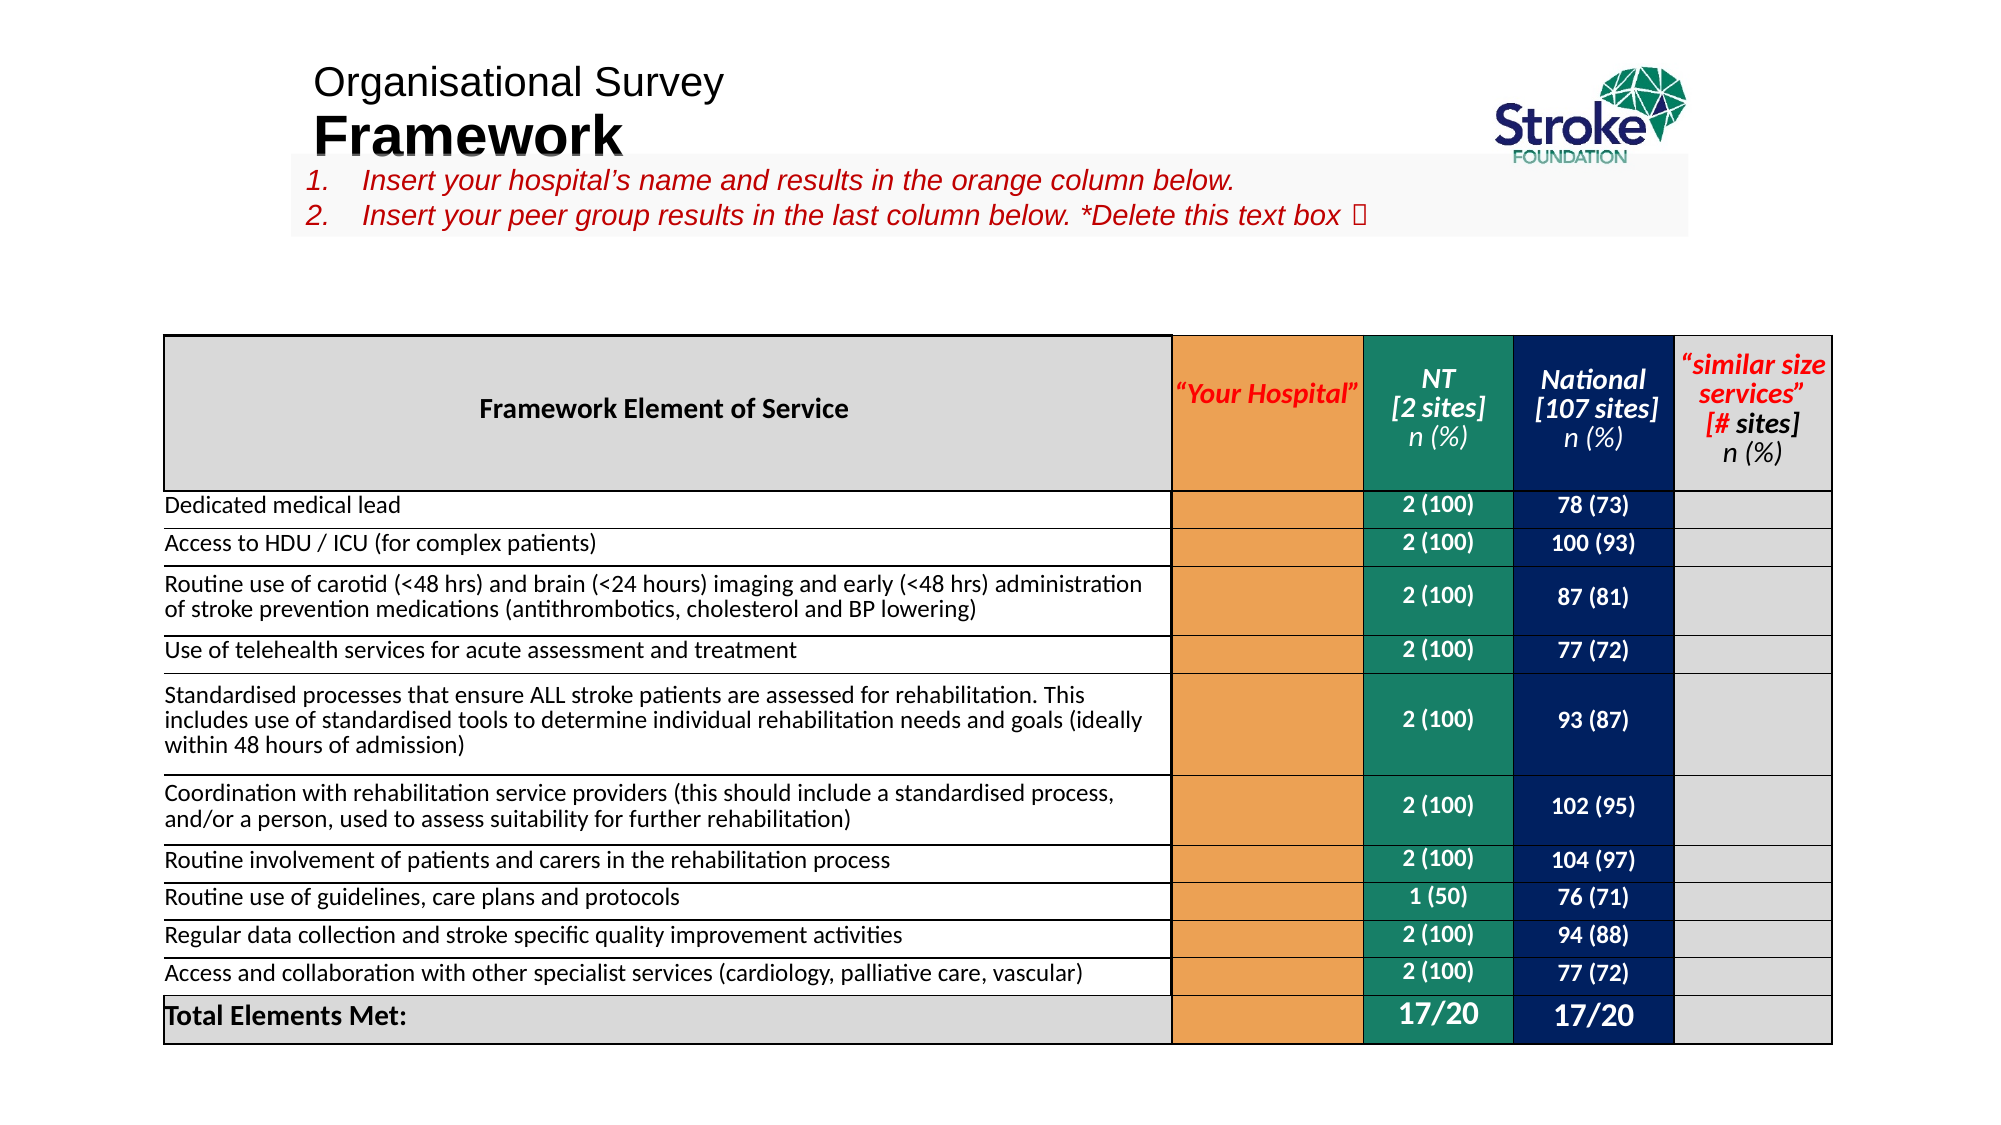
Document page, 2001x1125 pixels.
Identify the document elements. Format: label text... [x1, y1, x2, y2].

picture [1470, 30, 1709, 200]
table_cell 17/20 [1364, 996, 1513, 1043]
table_cell Routine use of guidelines, care plans and protocols [164, 884, 1170, 919]
table_cell [1173, 996, 1363, 1043]
table_header “similar size services” [# sites] n (%) [1675, 336, 1831, 490]
table_cell 100 (93) [1514, 529, 1673, 566]
table_cell [1675, 636, 1831, 673]
table_cell 2 (100) [1364, 776, 1513, 845]
table_cell [1675, 674, 1831, 775]
table_cell 94 (88) [1514, 921, 1673, 957]
table_cell [1173, 921, 1363, 957]
table_cell [1675, 846, 1831, 882]
table_cell 2 (100) [1364, 921, 1513, 957]
table_header NT [2 sites] n (%) [1364, 336, 1513, 490]
table_cell [1173, 567, 1363, 635]
table_cell [1675, 776, 1831, 845]
table_cell 104 (97) [1514, 846, 1673, 882]
table_cell 87 (81) [1514, 567, 1673, 635]
table_cell Standardised processes that ensure ALL stroke patients are assessed for rehabilitation. This includes use of standardised tools to determine individual rehabilitation needs and goals (ideally within 48 hours of admission) [164, 674, 1170, 774]
table_cell 17/20 [1514, 996, 1673, 1043]
table_cell [1173, 529, 1363, 566]
table_cell Routine involvement of patients and carers in the rehabilitation process [164, 846, 1170, 882]
table_cell 77 (72) [1514, 636, 1673, 673]
table_cell [1173, 846, 1363, 882]
table_cell 93 (87) [1514, 674, 1673, 775]
table_cell [1675, 529, 1831, 566]
table_cell Regular data collection and stroke specific quality improvement activities [164, 921, 1170, 957]
table_cell [1173, 883, 1363, 920]
table_cell 2 (100) [1364, 846, 1513, 882]
table_cell [1675, 883, 1831, 920]
table_cell 2 (100) [1364, 529, 1513, 566]
table_cell 2 (100) [1364, 636, 1513, 673]
table_header Framework Element of Service [165, 337, 1171, 490]
table_cell Total Elements Met: [165, 996, 1171, 1043]
table_header “Your Hospital” [1173, 336, 1363, 490]
table_cell Coordination with rehabilitation service providers (this should include a standardised process, and/or a person, used to assess suitability for further rehabilitation) [164, 776, 1170, 844]
table_cell 78 (73) [1514, 492, 1673, 528]
table_cell [1675, 958, 1831, 995]
table_cell [1675, 492, 1831, 528]
table_cell 76 (71) [1514, 883, 1673, 920]
table_cell Access and collaboration with other specialist services (cardiology, palliative care, vascular) [164, 959, 1170, 995]
table_cell [1675, 567, 1831, 635]
table_cell 2 (100) [1364, 567, 1513, 635]
table_cell [1173, 958, 1363, 995]
table_cell Use of telehealth services for acute assessment and treatment [164, 637, 1170, 673]
text_box Insert your hospital’s name and results in the orange column below. Insert your peer group results in the last column below. *Delete this text box  [291, 153, 1689, 237]
table_cell [1173, 636, 1363, 673]
table_cell [1675, 996, 1831, 1043]
table_header National [107 sites] n (%) [1514, 336, 1673, 490]
table_cell 2 (100) [1364, 958, 1513, 995]
table_cell 2 (100) [1364, 674, 1513, 775]
table_cell Routine use of carotid (<48 hrs) and brain (<24 hours) imaging and early (<48 hrs) administration of stroke prevention medications (antithrombotics, cholesterol and BP lowering) [164, 567, 1170, 635]
table_cell [1173, 492, 1363, 528]
table_cell 2 (100) [1364, 492, 1513, 528]
table_cell Dedicated medical lead [164, 492, 1170, 528]
table_cell [1173, 674, 1363, 775]
table_cell Access to HDU / ICU (for complex patients) [164, 529, 1170, 565]
table_cell 102 (95) [1514, 776, 1673, 845]
table_cell 1 (50) [1364, 883, 1513, 920]
title Organisational Survey Framework [298, 54, 1006, 153]
table_cell [1173, 776, 1363, 845]
table_cell [1675, 921, 1831, 957]
table_cell 77 (72) [1514, 958, 1673, 995]
